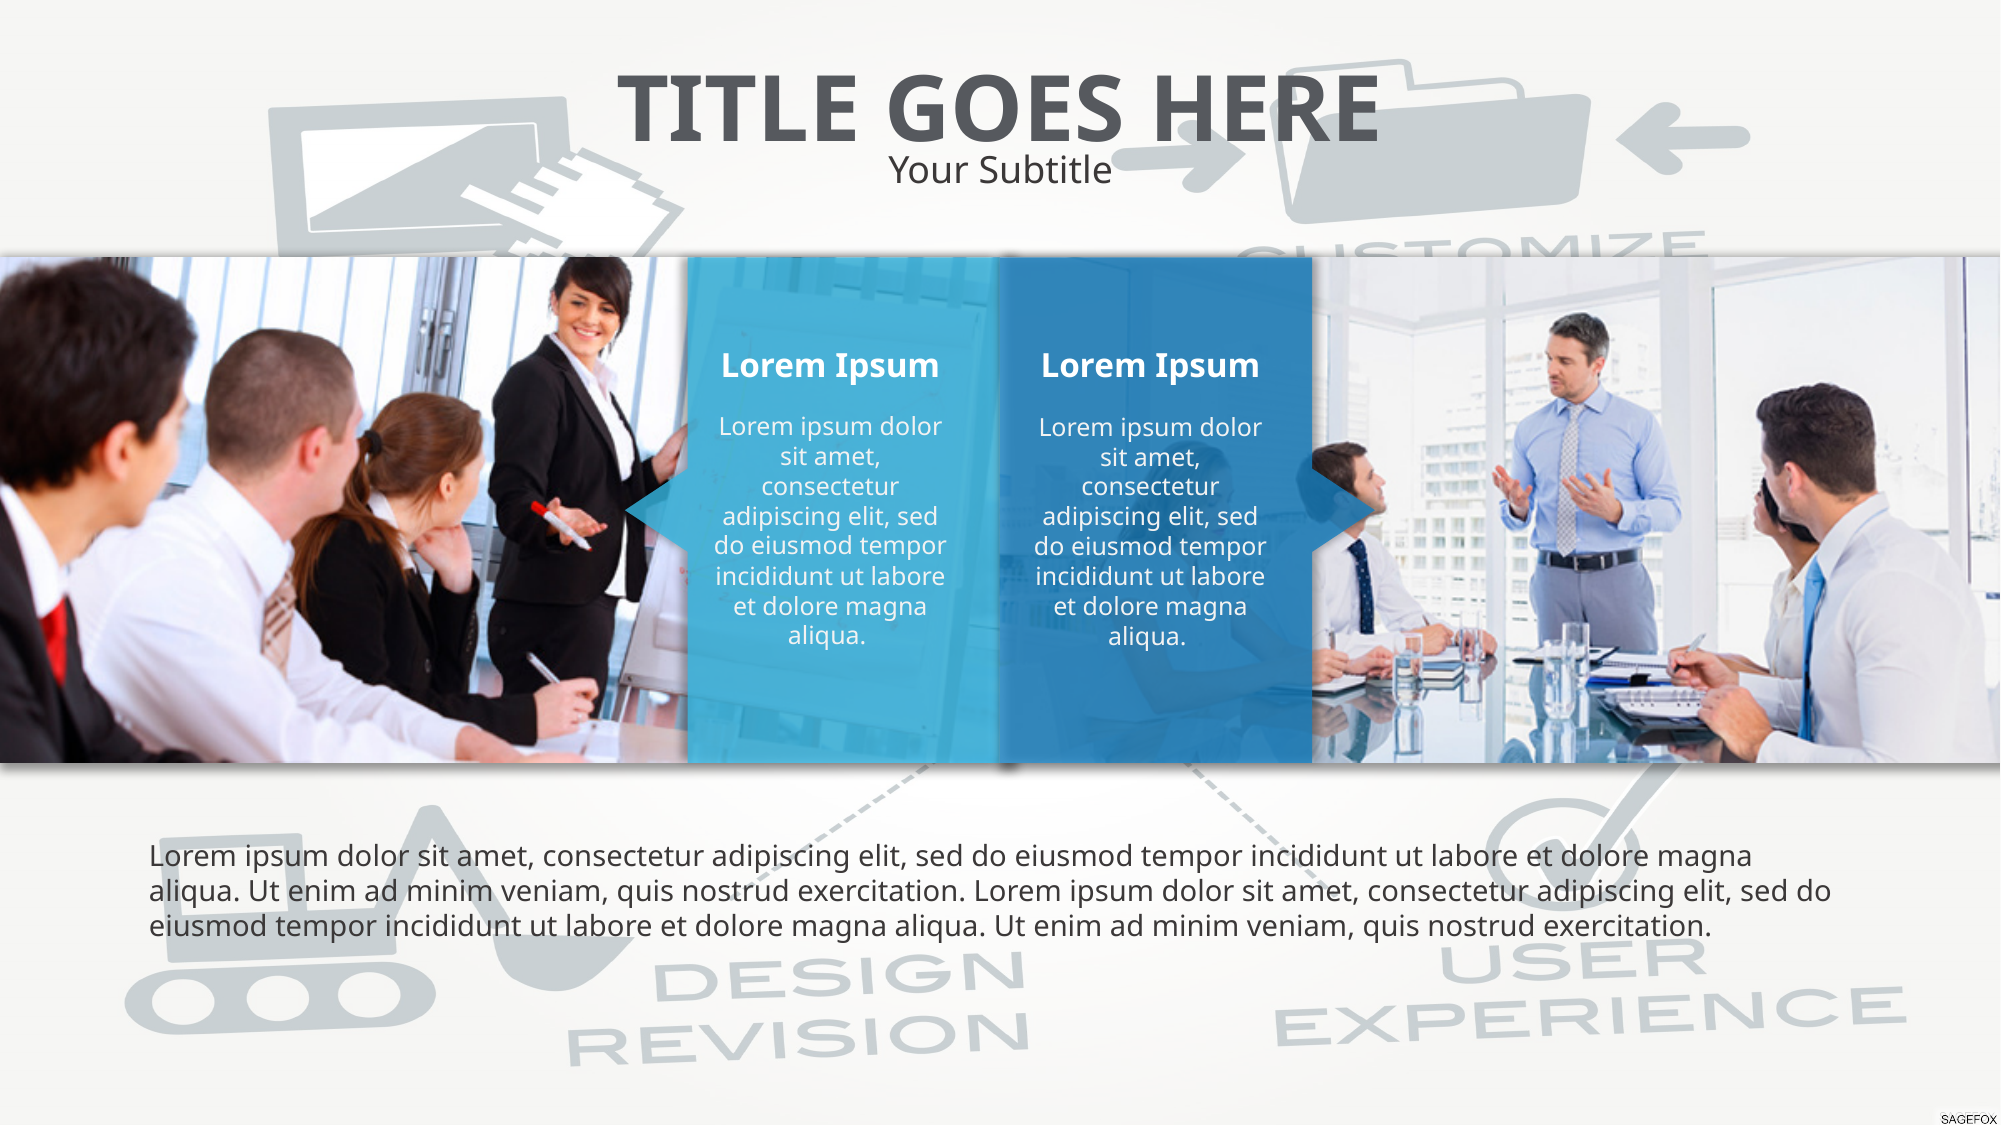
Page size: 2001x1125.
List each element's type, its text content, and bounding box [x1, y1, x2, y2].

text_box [548, 42, 1452, 199]
picture [1938, 1114, 1999, 1125]
text_box [622, 256, 993, 765]
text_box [1029, 343, 1273, 593]
text_box [998, 256, 1377, 765]
text_box [0, 256, 675, 764]
text_box Lorem ipsum dolor sit amet, consectetur adipiscing elit, sed do eiusmod tempor incididunt ut labore et dolore magna aliqua. Ut enim ad minim veniam, quis nostrud exercitation. Lorem ipsum dolor sit amet, consectetur adipiscing elit, sed do eiusmod tempor incididunt ut labore et dolore magna aliqua. Ut enim ad minim veniam, quis nostrud exercitation. [134, 830, 1866, 950]
text_box [1324, 256, 2000, 764]
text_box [708, 342, 953, 593]
